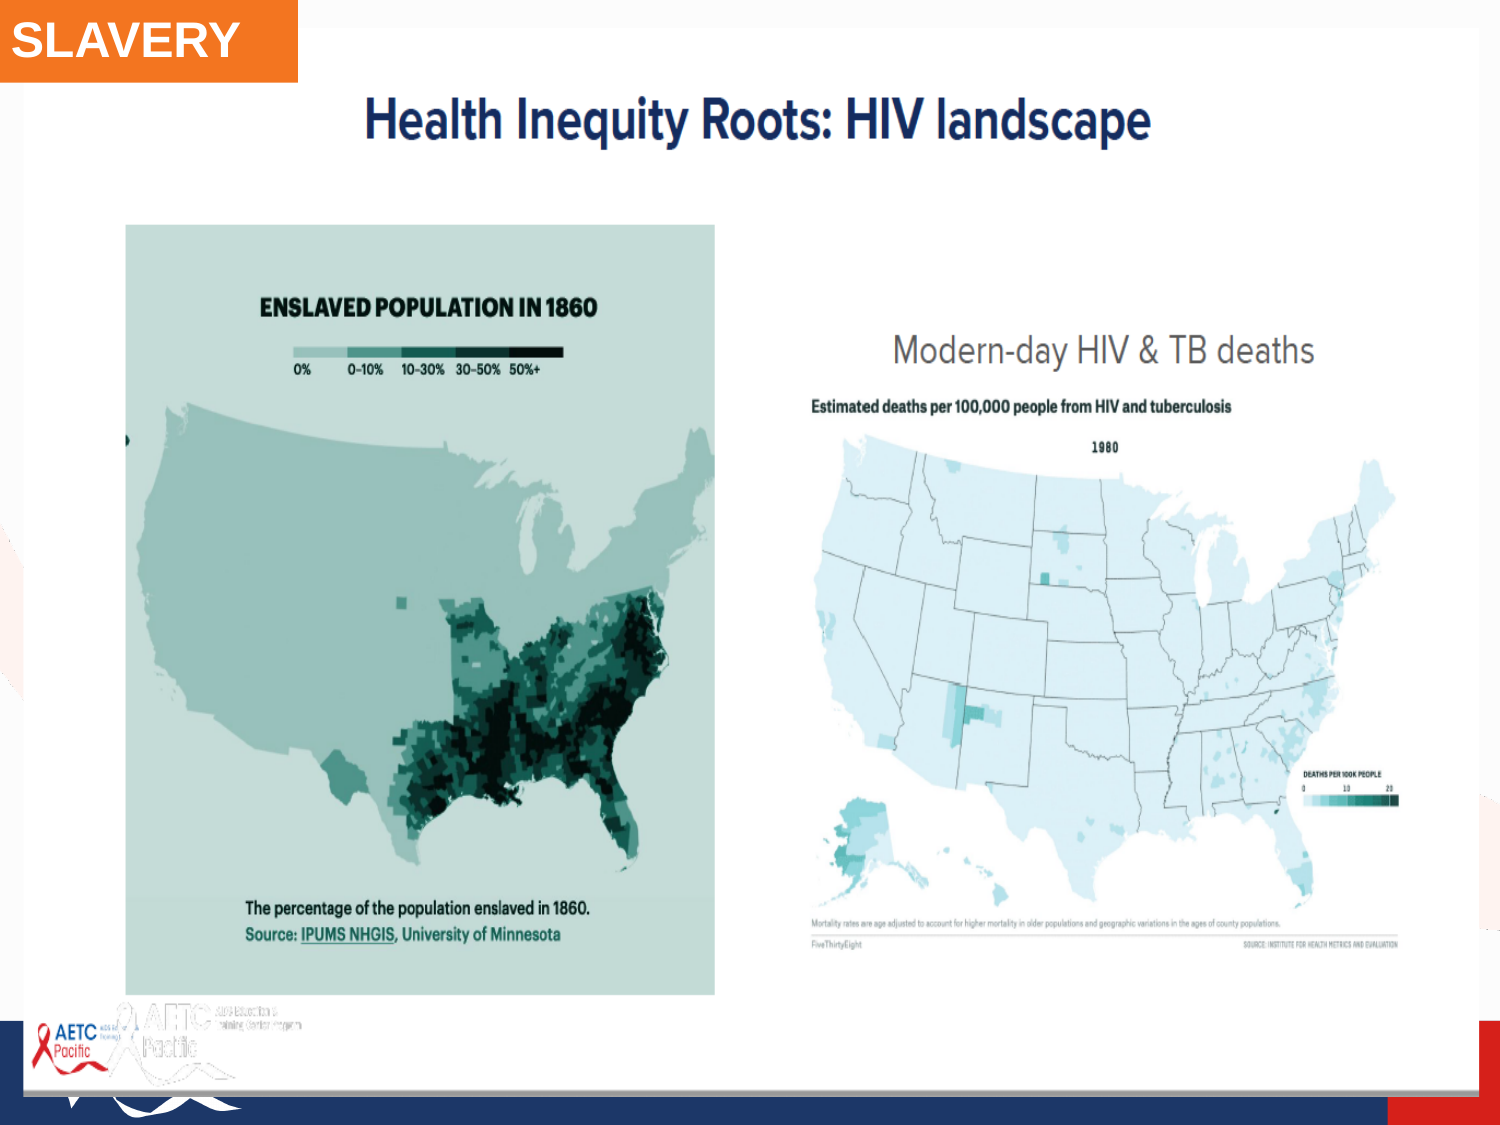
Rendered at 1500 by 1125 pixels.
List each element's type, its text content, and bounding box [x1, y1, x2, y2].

text_box SLAVERY [0, 0, 298, 83]
picture [0, 0, 1500, 1119]
